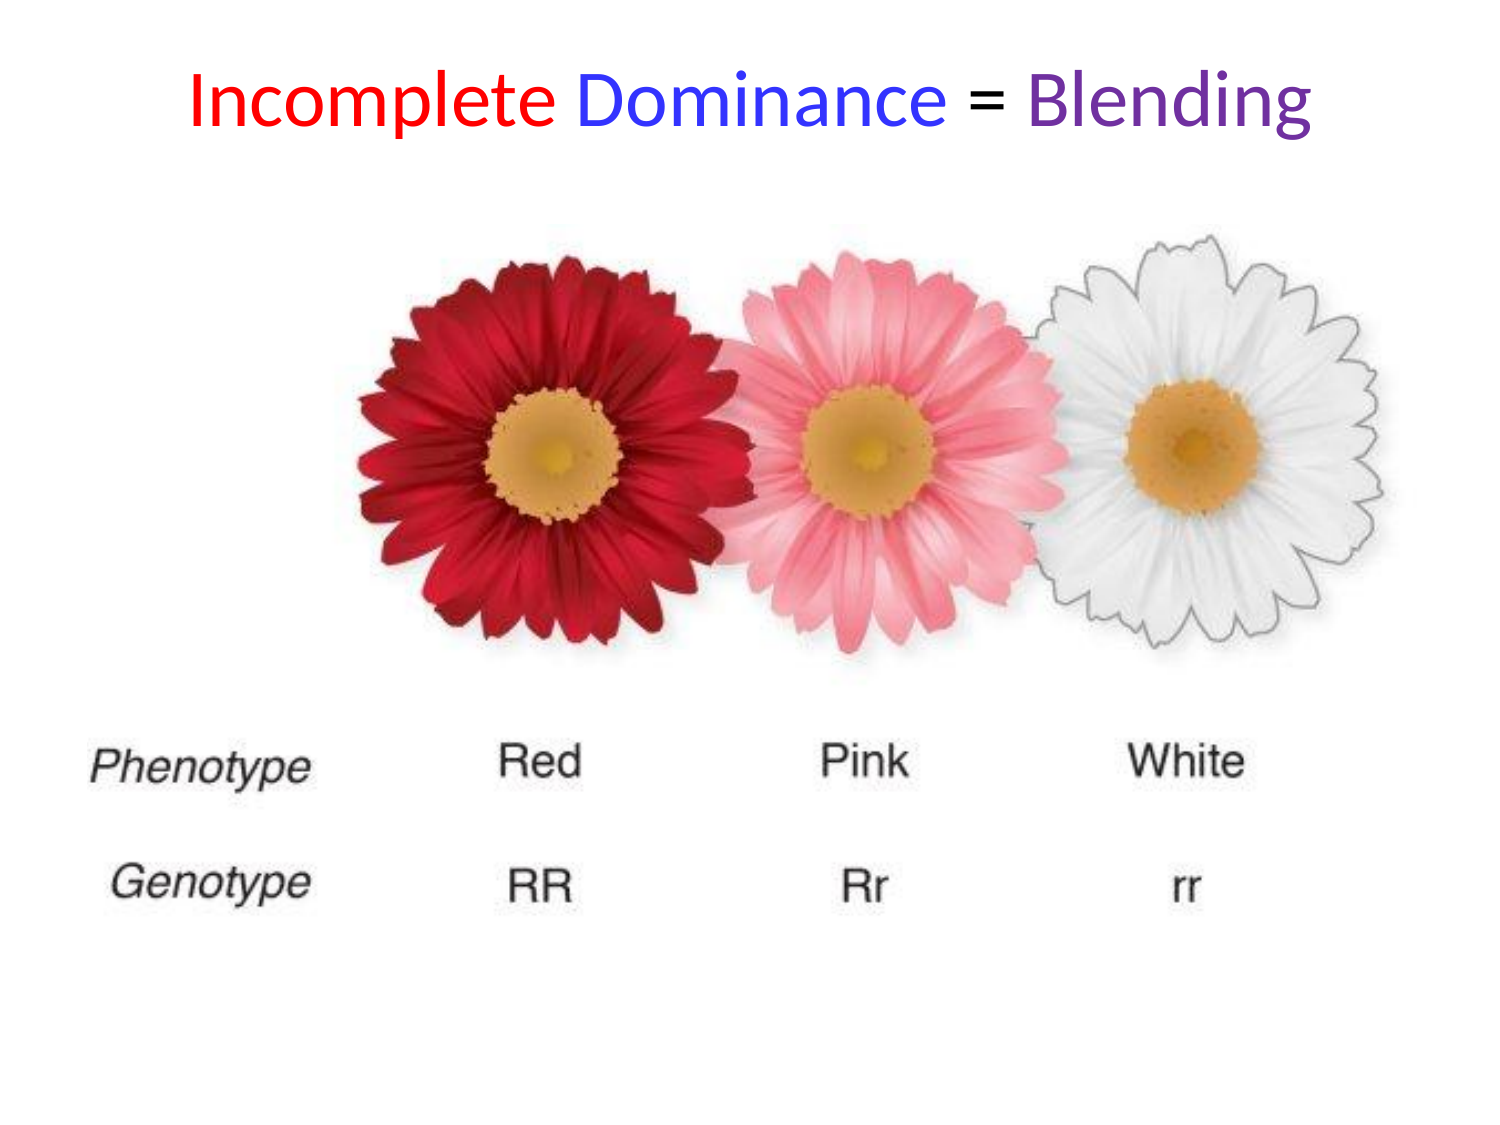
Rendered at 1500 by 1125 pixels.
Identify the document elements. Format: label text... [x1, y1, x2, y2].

picture [87, 224, 1417, 926]
title Incomplete Dominance = Blending [112, 37, 1388, 150]
